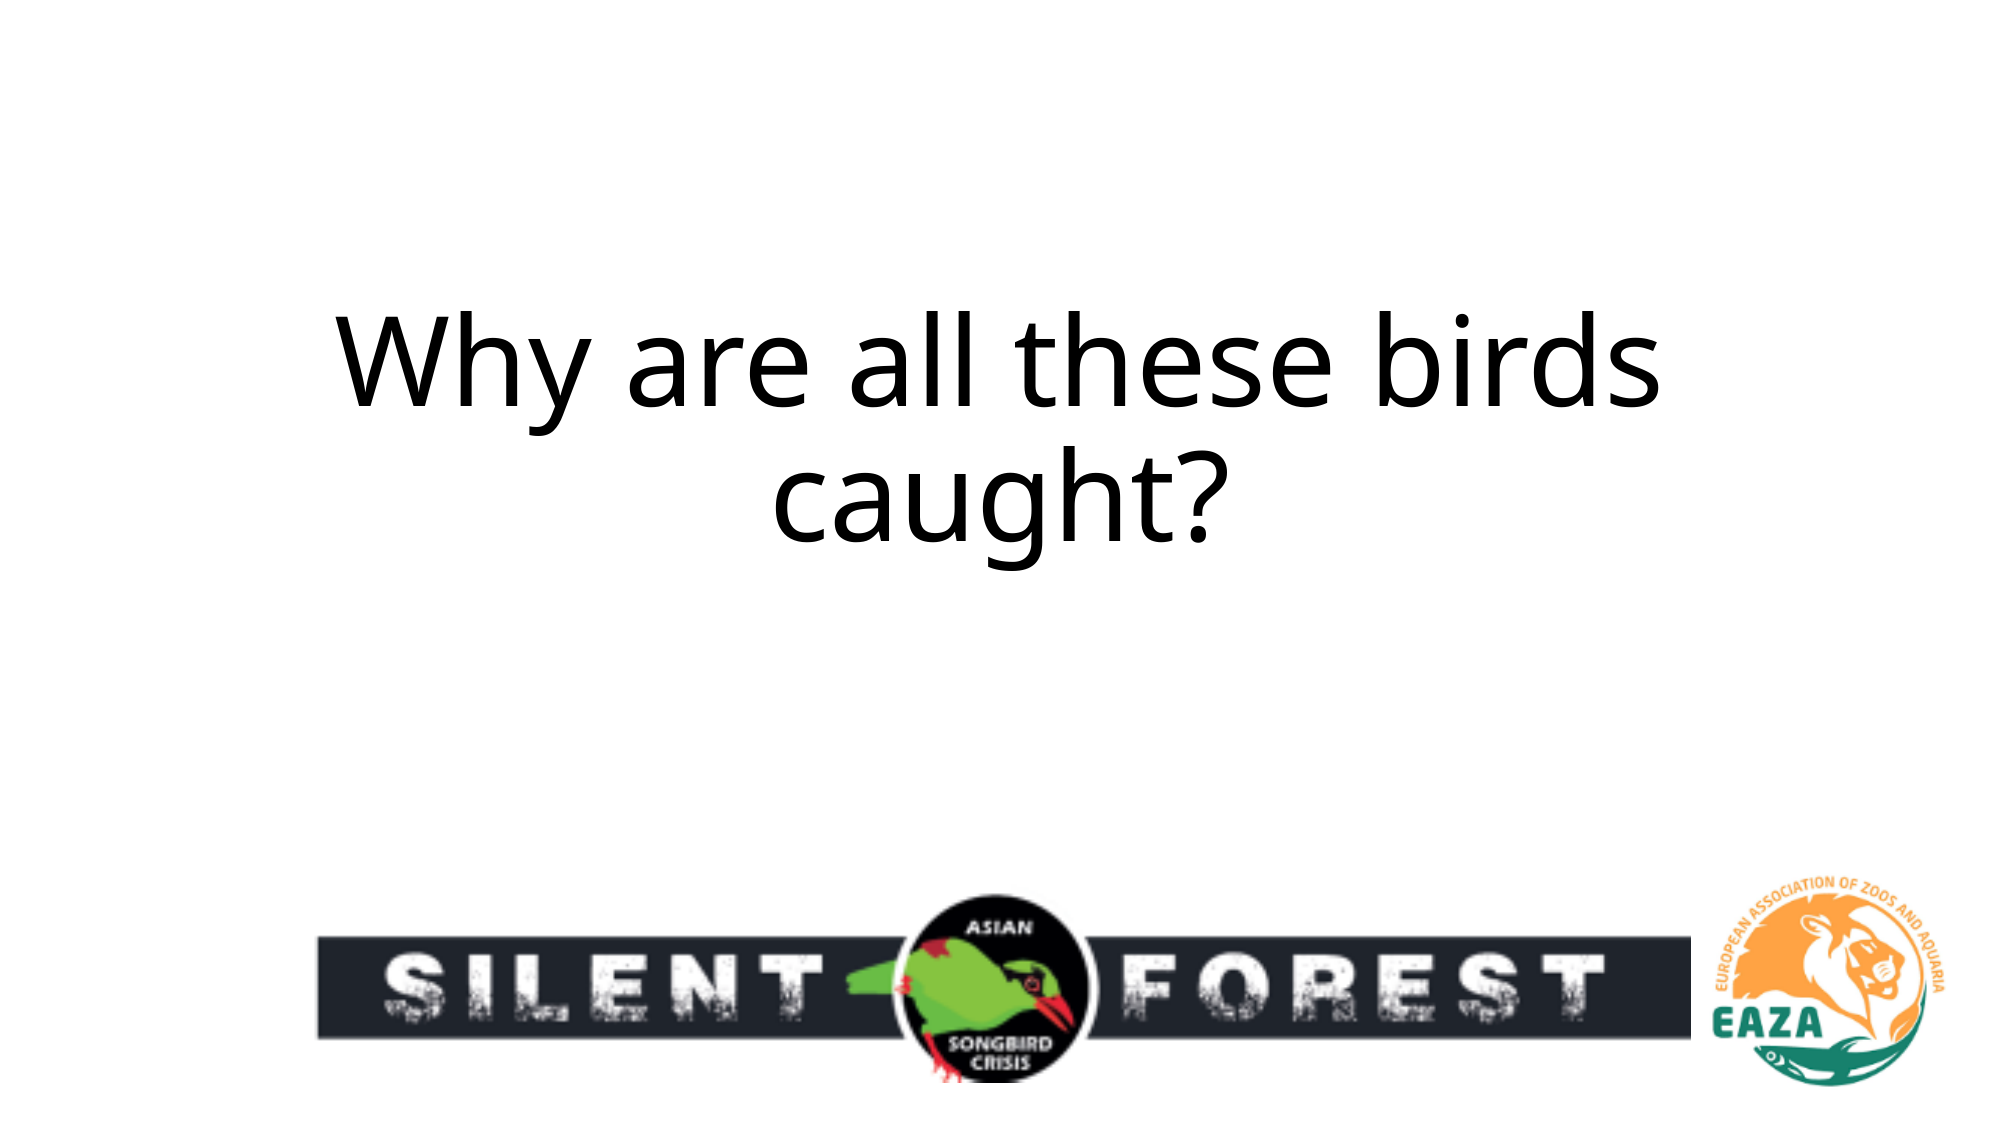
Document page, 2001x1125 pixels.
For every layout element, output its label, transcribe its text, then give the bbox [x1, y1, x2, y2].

picture [301, 862, 1969, 1104]
title Why are all these birds caught? [249, 184, 1750, 576]
